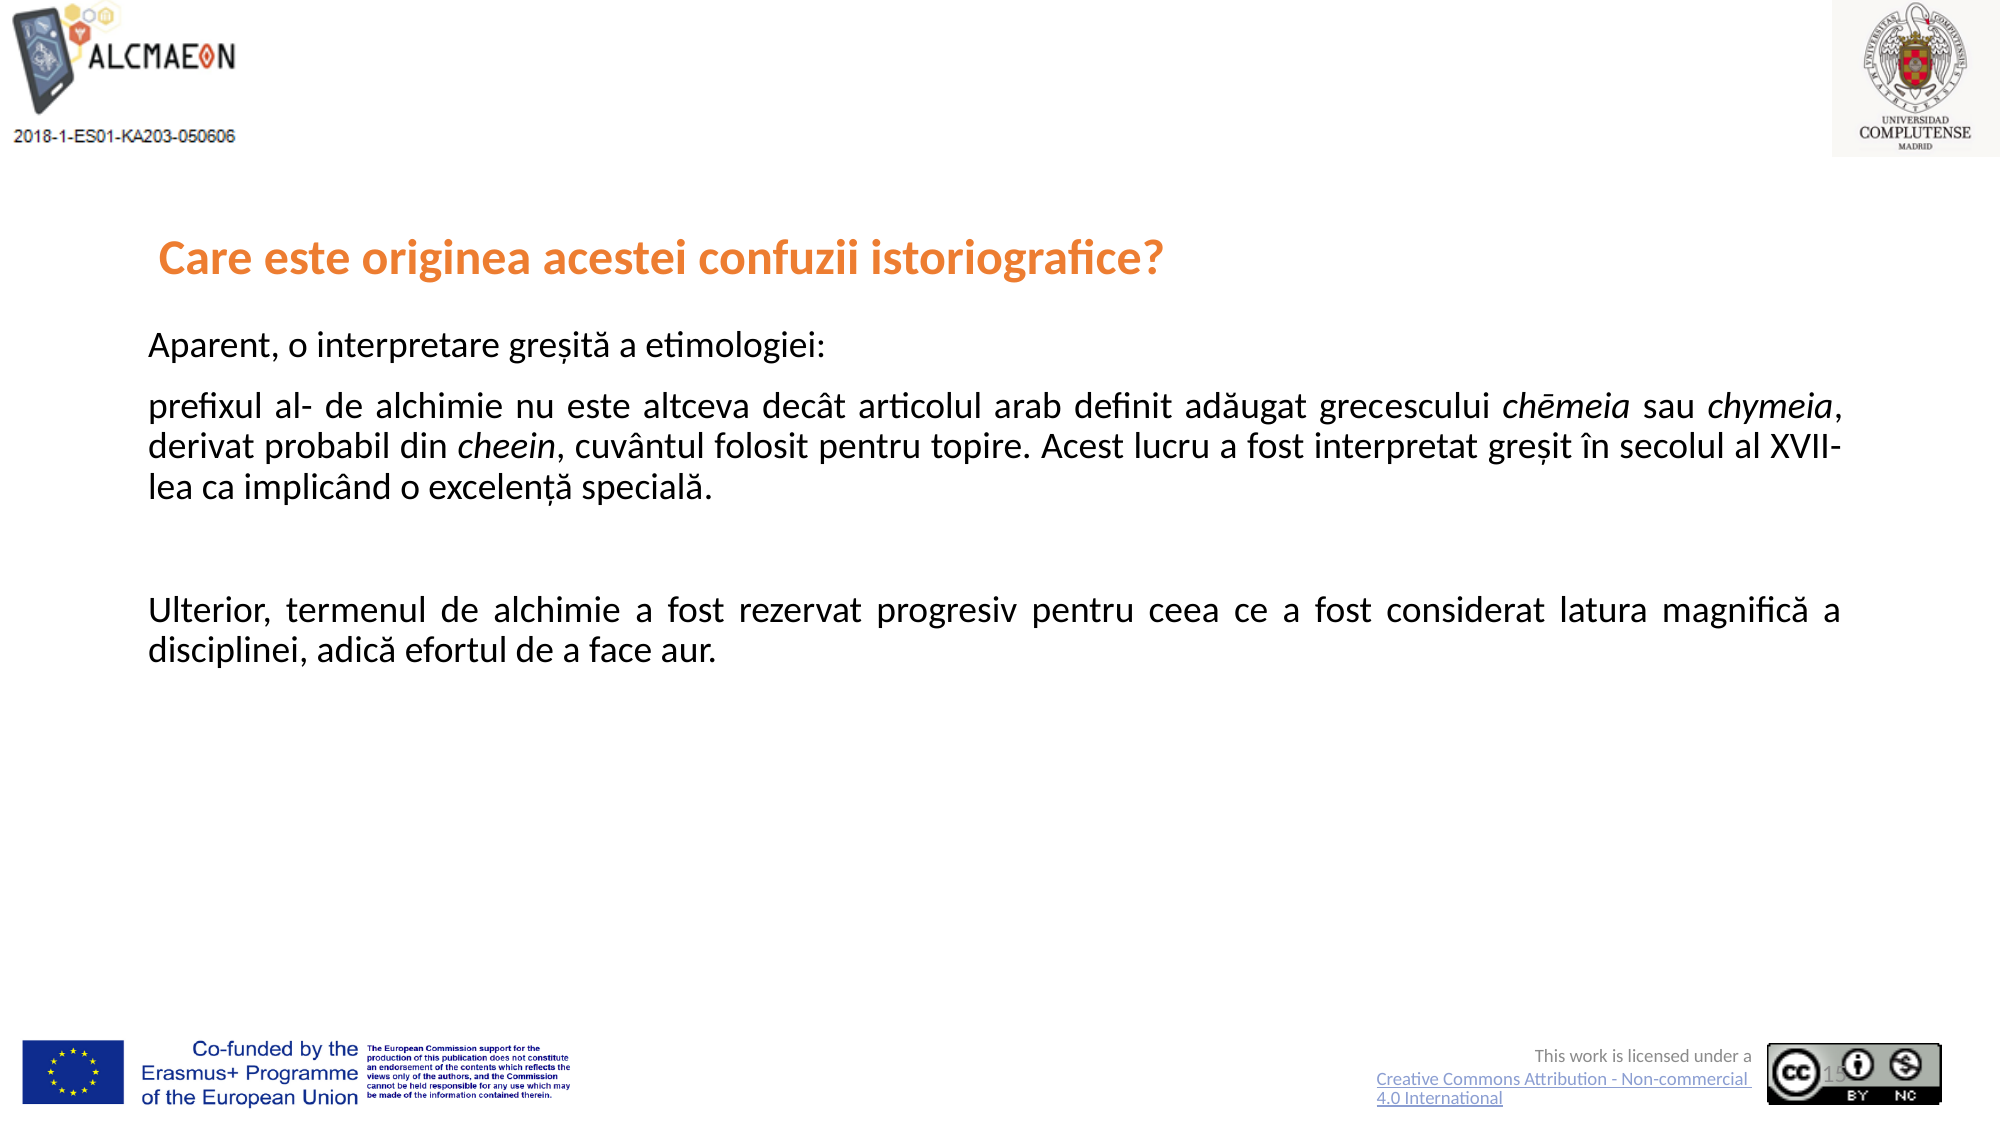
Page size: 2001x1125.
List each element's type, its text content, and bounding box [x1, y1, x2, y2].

picture [1832, 0, 2000, 149]
picture [18, 1035, 577, 1109]
title Care este originea acestei confuzii istoriografice? [144, 149, 2000, 367]
picture [1767, 1043, 1942, 1105]
picture [0, 0, 248, 157]
slide_number 15 [1412, 1042, 1863, 1103]
list Aparent, o interpretare greșită a etimologiei: prefixul al- de alchimie nu este altceva decât articolul arab definit adăugat grecescului chēmeia sau chymeia, derivat probabil din cheein, cuvântul folosit pentru topire. Acest lucru a fost interpretat greșit în secolul al XVII-lea ca implicând o excelență specială. Ulterior, termenul de alchimie a fost rezervat progresiv pentru ceea ce a fost considerat latura magnifică a disciplinei, adică efortul de a face aur. [133, 317, 1858, 1032]
